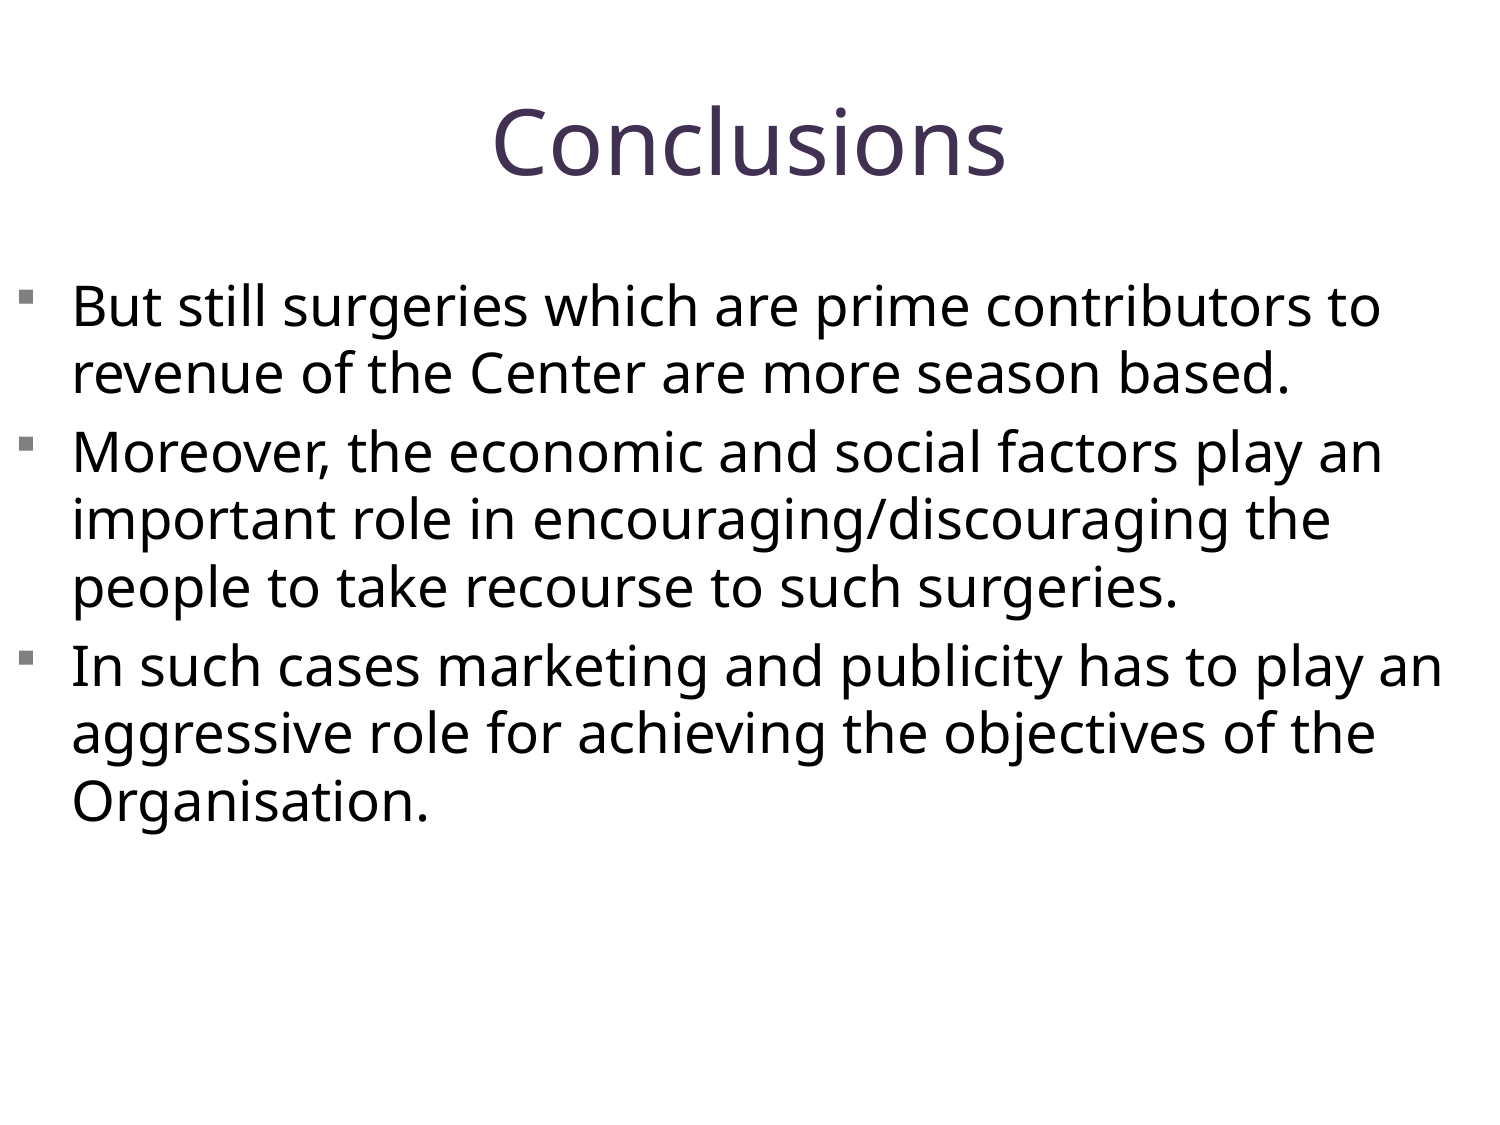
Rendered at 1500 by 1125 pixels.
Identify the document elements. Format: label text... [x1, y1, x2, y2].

list But still surgeries which are prime contributors to revenue of the Center are more season based. Moreover, the economic and social factors play an important role in encouraging/discouraging the people to take recourse to such surgeries. In such cases marketing and publicity has to play an aggressive role for achieving the objectives of the Organisation. [0, 262, 1500, 1005]
title Conclusions [75, 45, 1425, 233]
